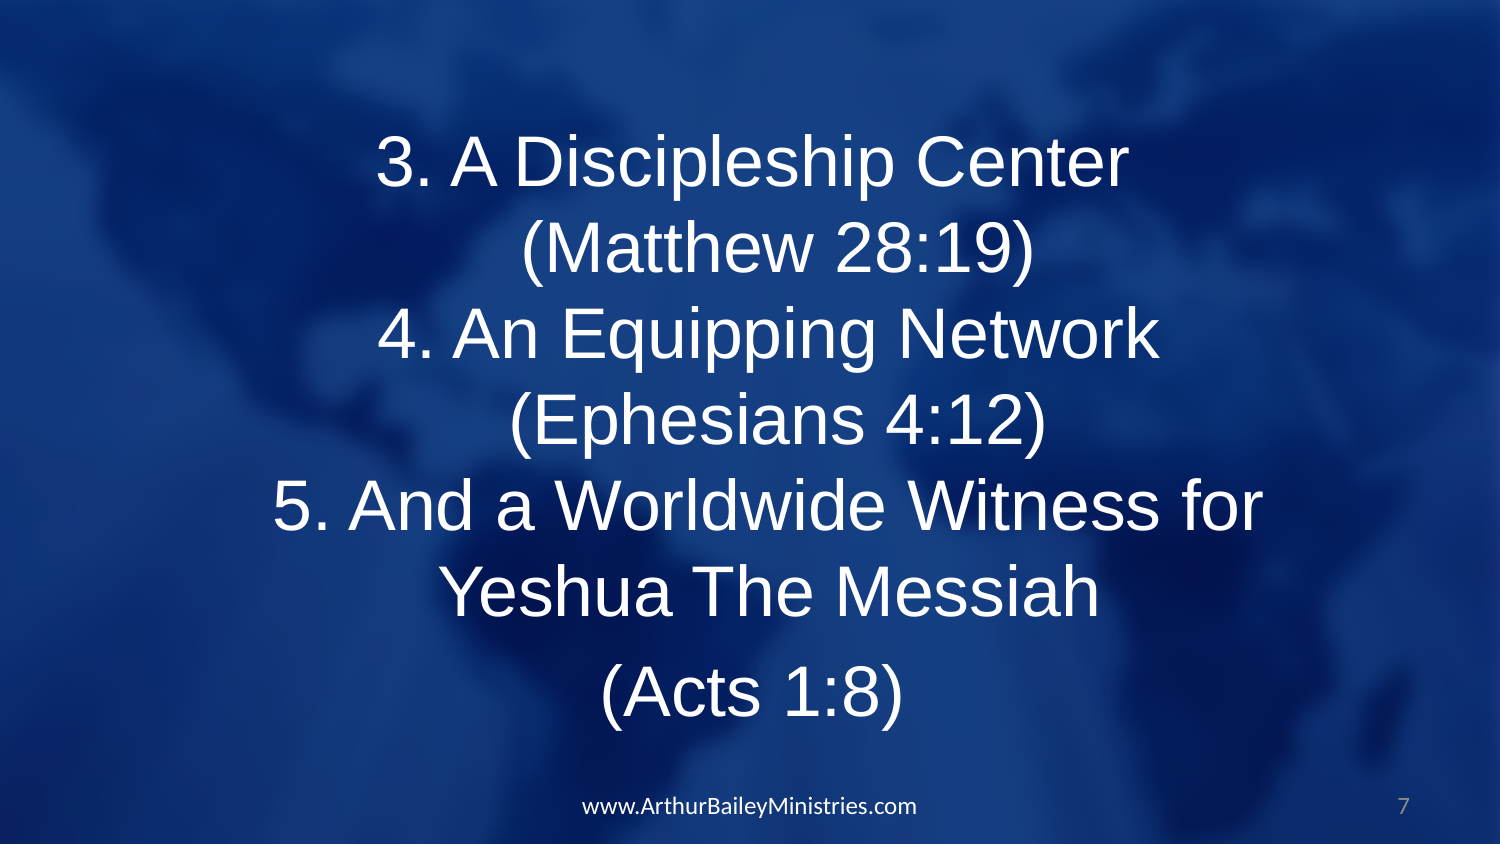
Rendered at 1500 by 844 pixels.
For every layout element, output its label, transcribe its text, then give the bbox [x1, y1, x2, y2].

slide_number 7 [1074, 782, 1425, 827]
picture [0, 0, 1500, 844]
footer www.ArthurBaileyMinistries.com [512, 782, 988, 827]
list 3. A Discipleship Center (Matthew 28:19) 4. An Equipping Network (Ephesians 4:12) 5. And a Worldwide Witness for Yeshua The Messiah (Acts 1:8) [151, 107, 1355, 741]
